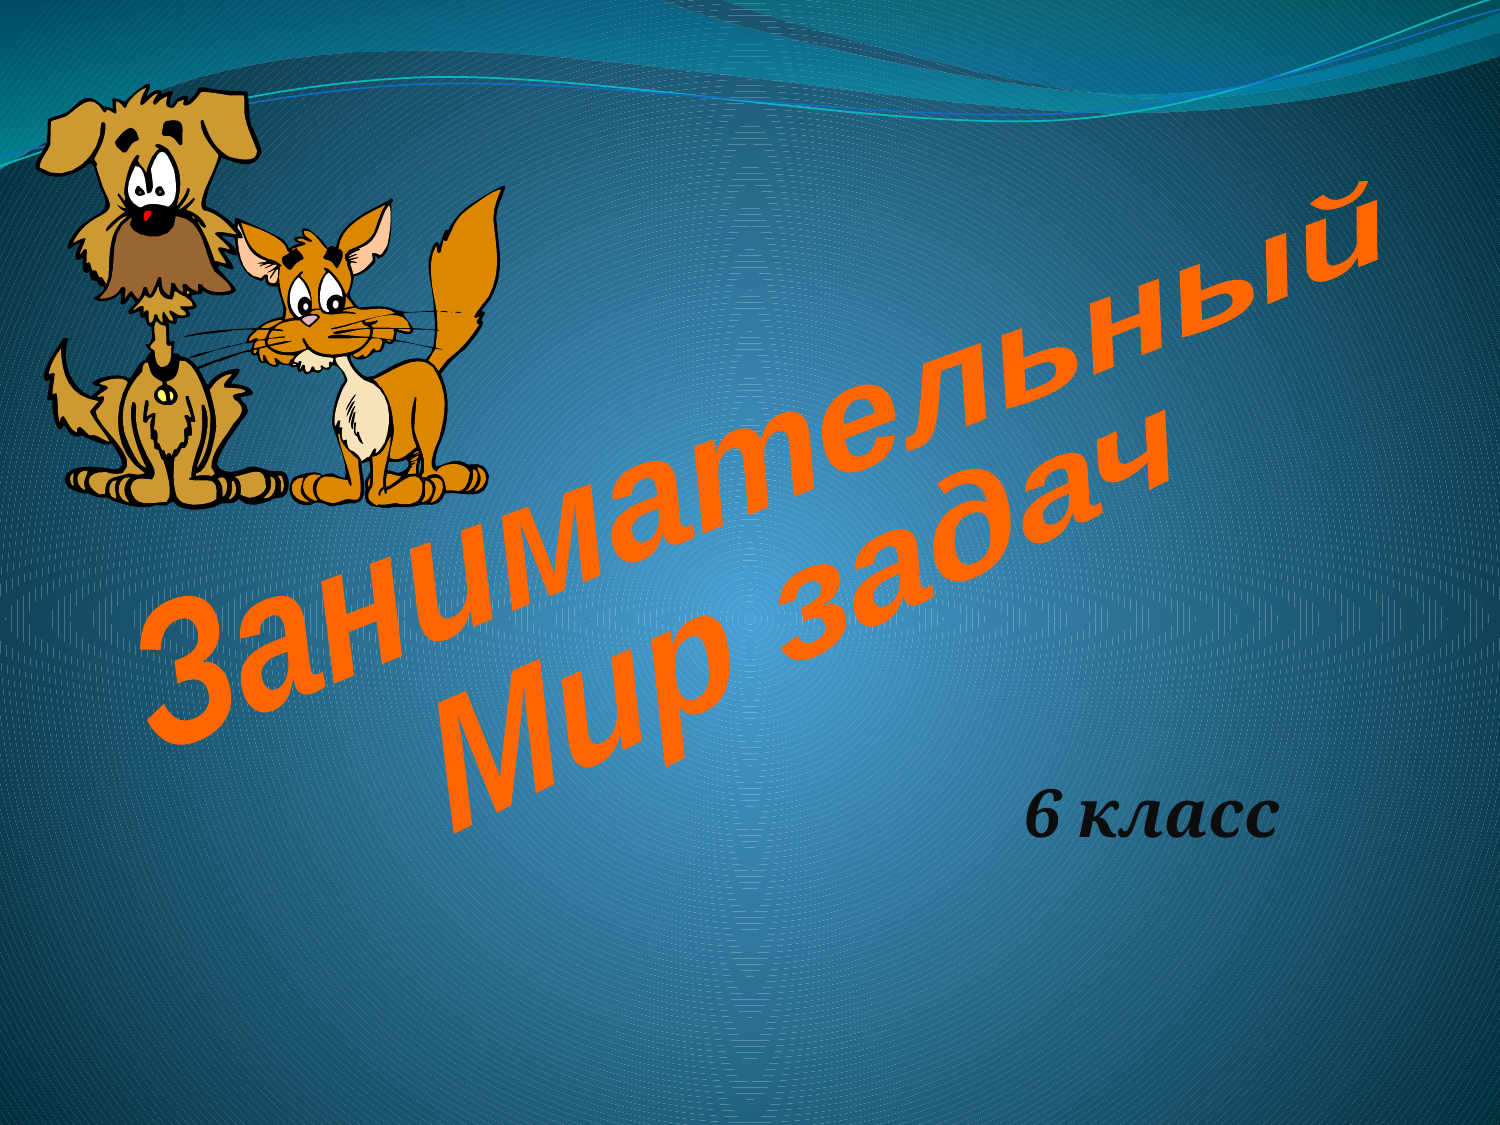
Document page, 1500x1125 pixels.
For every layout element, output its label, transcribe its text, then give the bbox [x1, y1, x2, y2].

picture [295, 177, 512, 511]
text_box 6 класс [832, 763, 1471, 882]
picture [35, 66, 291, 511]
